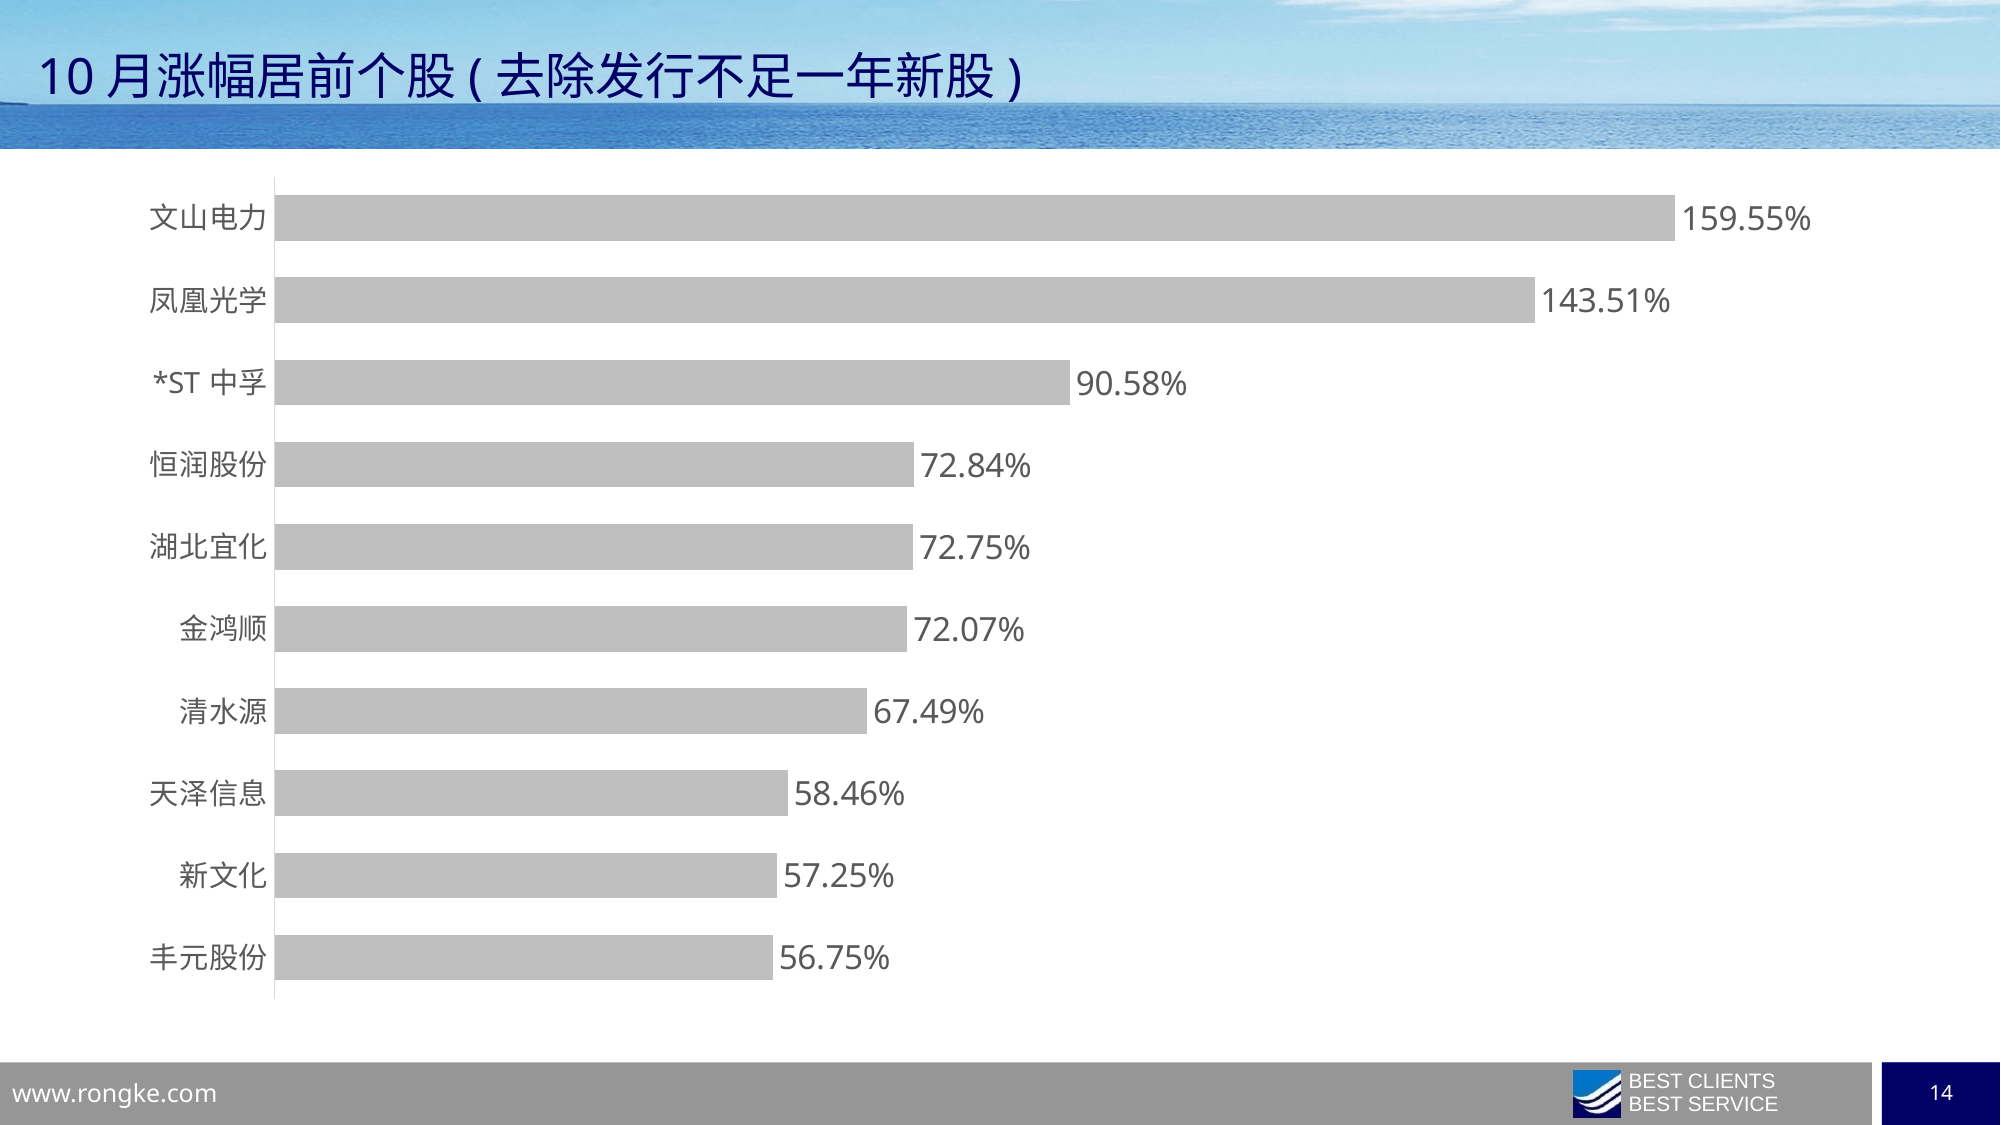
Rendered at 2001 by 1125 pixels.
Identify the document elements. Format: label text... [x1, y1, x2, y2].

picture [1573, 1070, 1621, 1118]
text_box 10月涨幅居前个股(去除发行不足一年新股) [37, 44, 1388, 107]
chart [37, 153, 1943, 1022]
picture [0, 0, 2000, 149]
